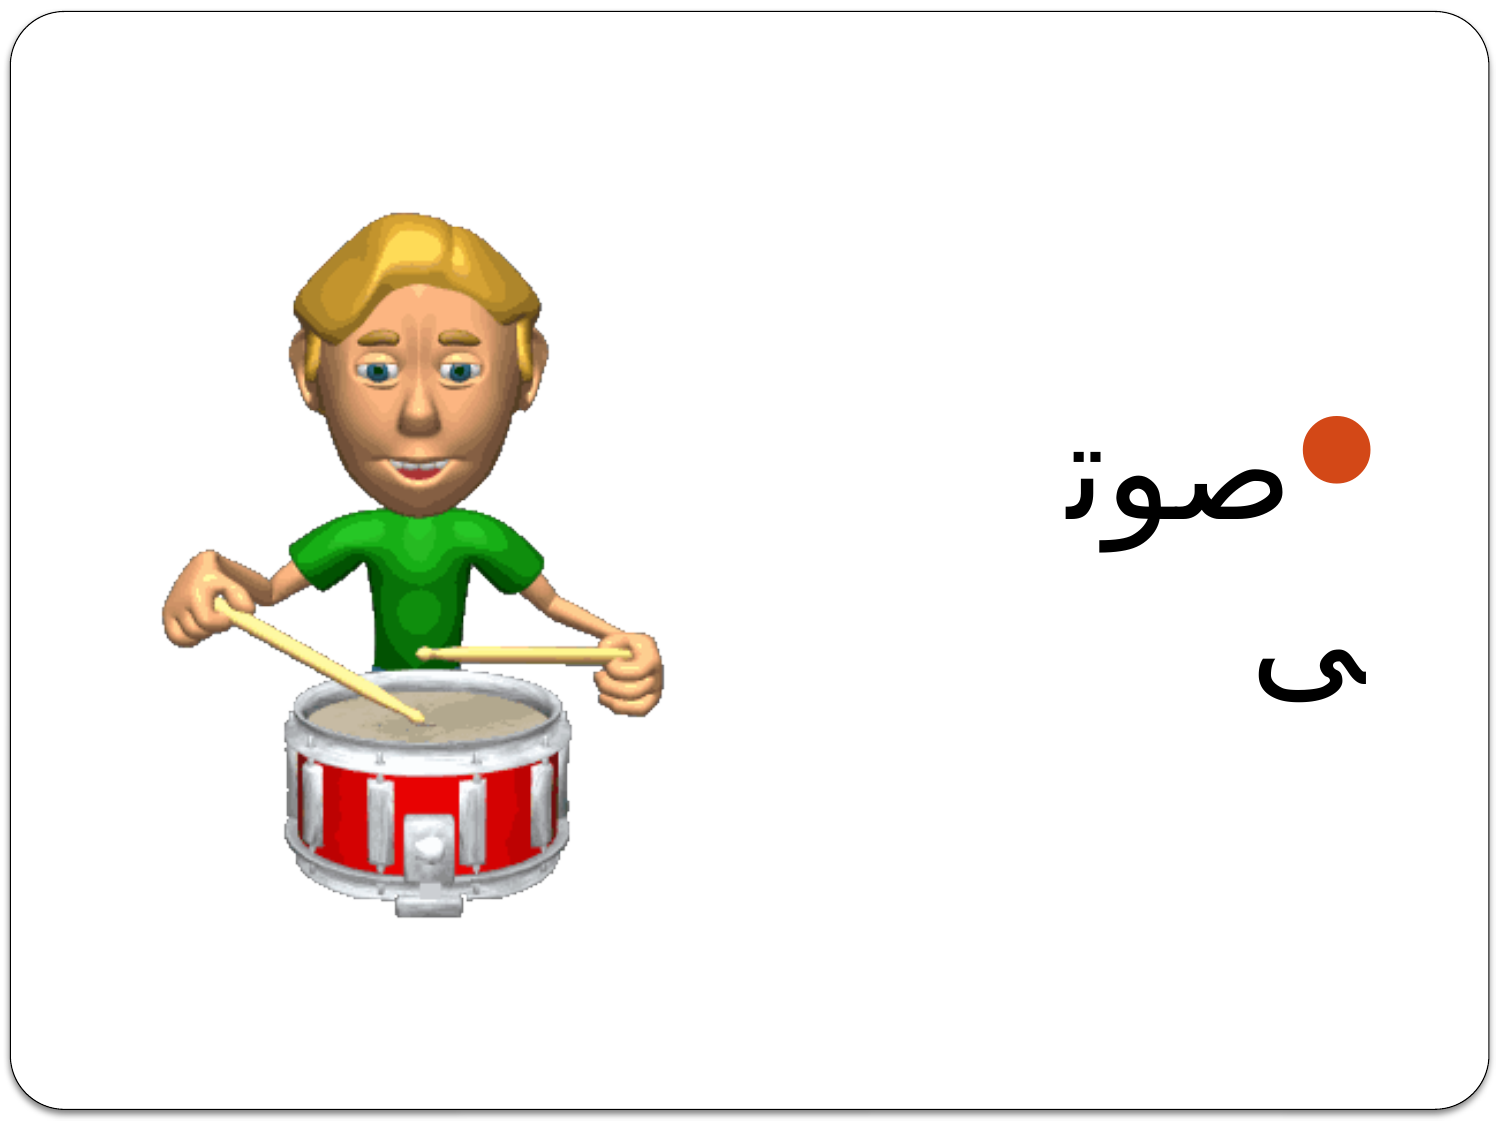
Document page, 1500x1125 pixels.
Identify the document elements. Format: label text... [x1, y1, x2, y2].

picture [137, 137, 726, 944]
list صوتی [1037, 374, 1426, 638]
